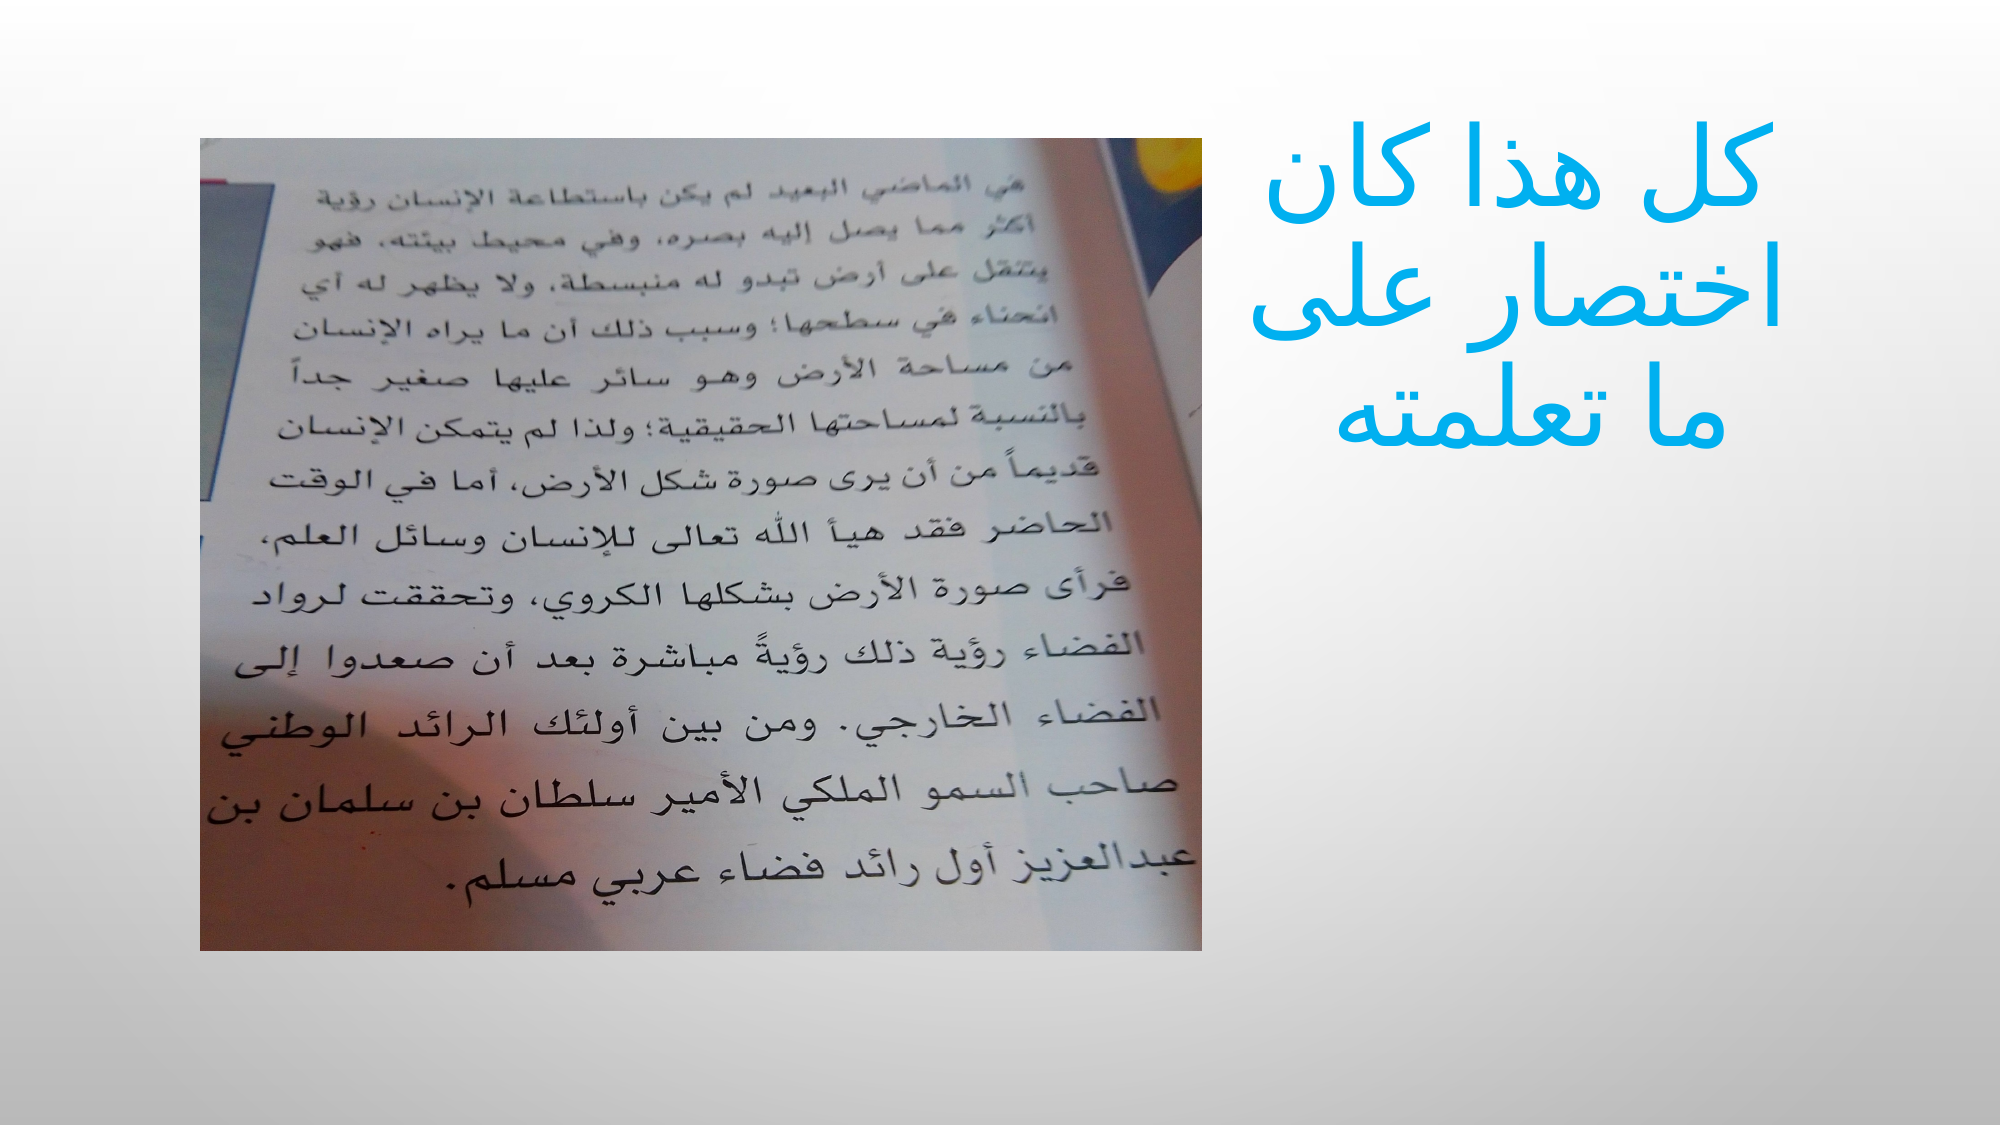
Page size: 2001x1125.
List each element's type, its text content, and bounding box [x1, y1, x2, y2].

picture [0, 0, 2000, 1125]
title كل هذا كان اختصار على ما تعلمته [1185, 101, 1851, 479]
